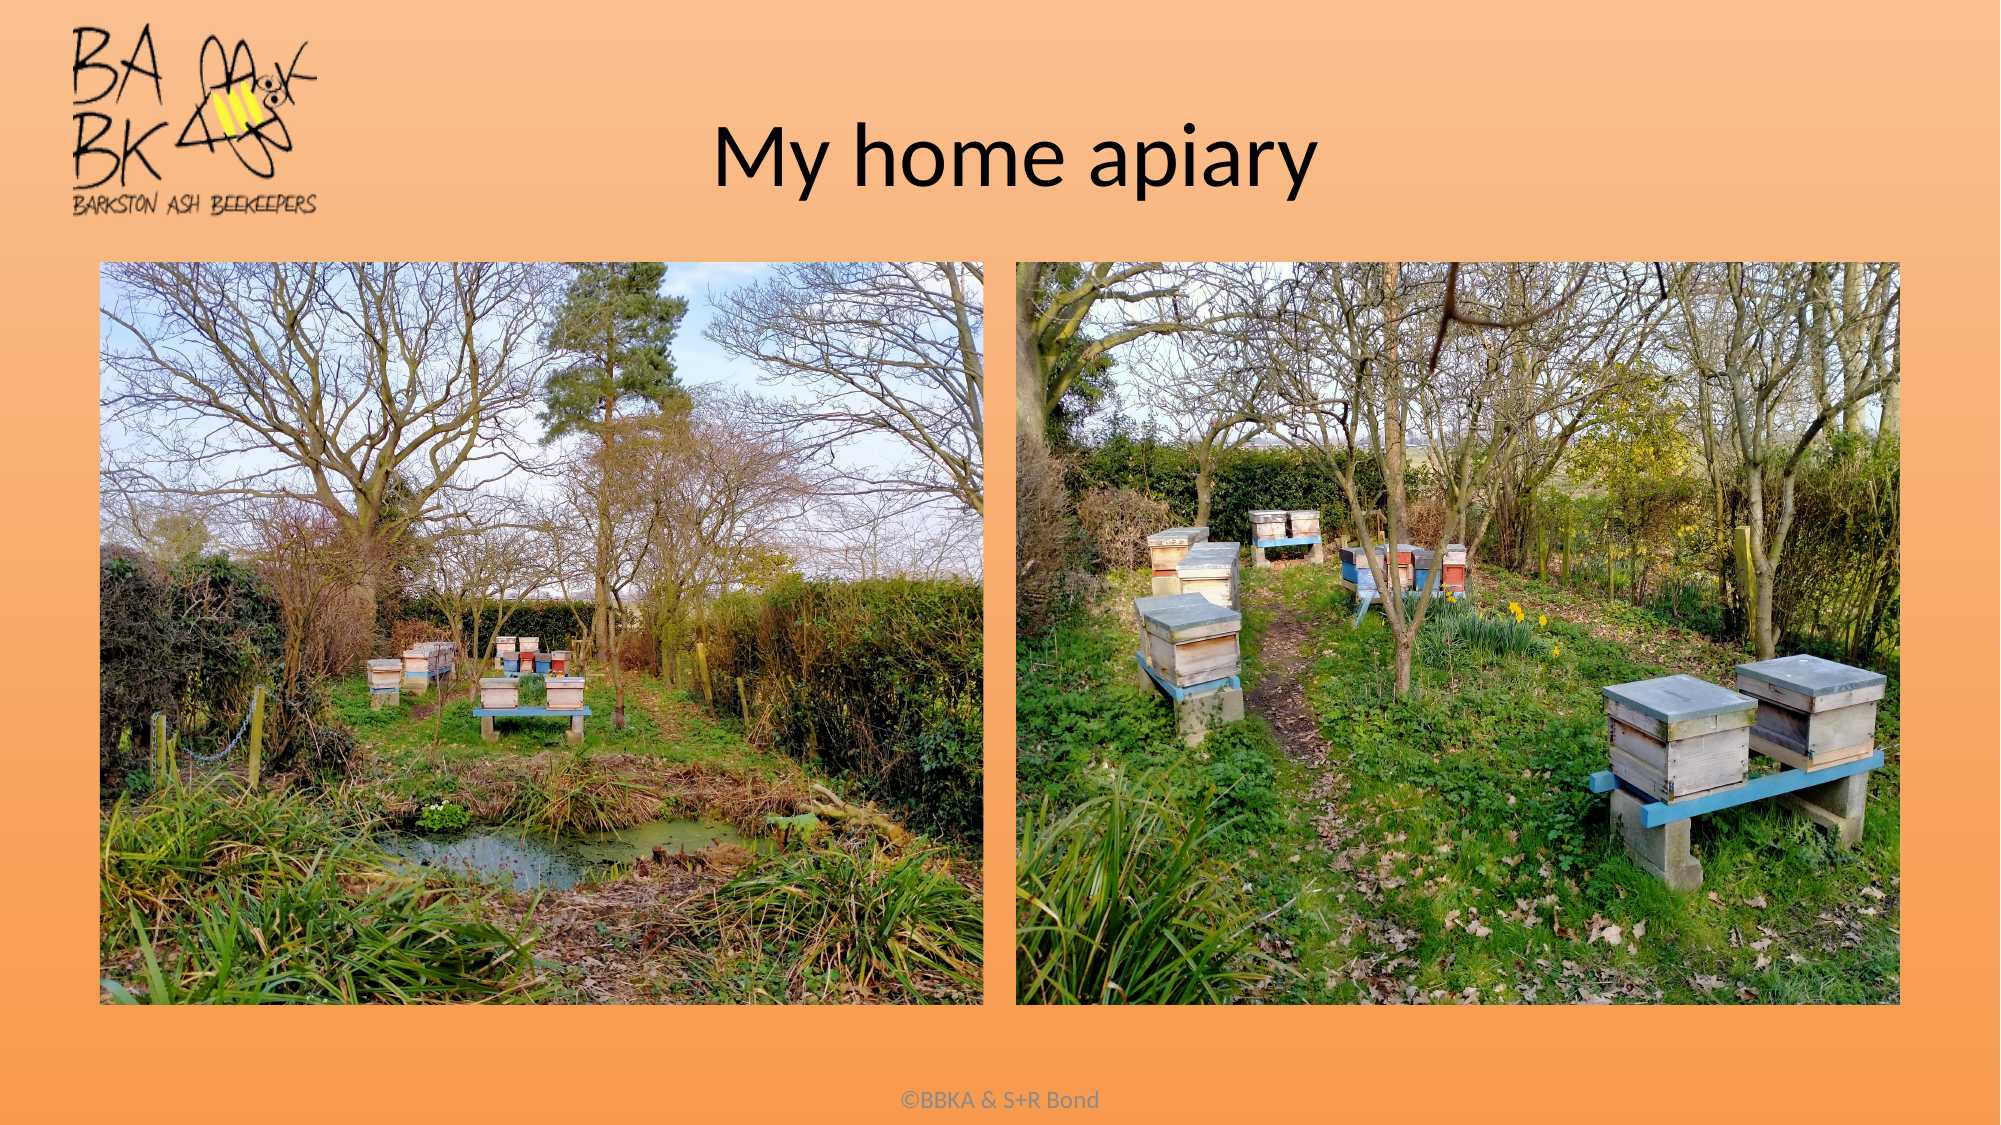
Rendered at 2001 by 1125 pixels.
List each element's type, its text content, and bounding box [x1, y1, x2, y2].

footer ©BBKA & S+R Bond [683, 1074, 1317, 1122]
title My home apiary [467, 56, 1563, 244]
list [1016, 262, 1901, 1006]
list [99, 262, 984, 1006]
picture [73, 22, 317, 232]
